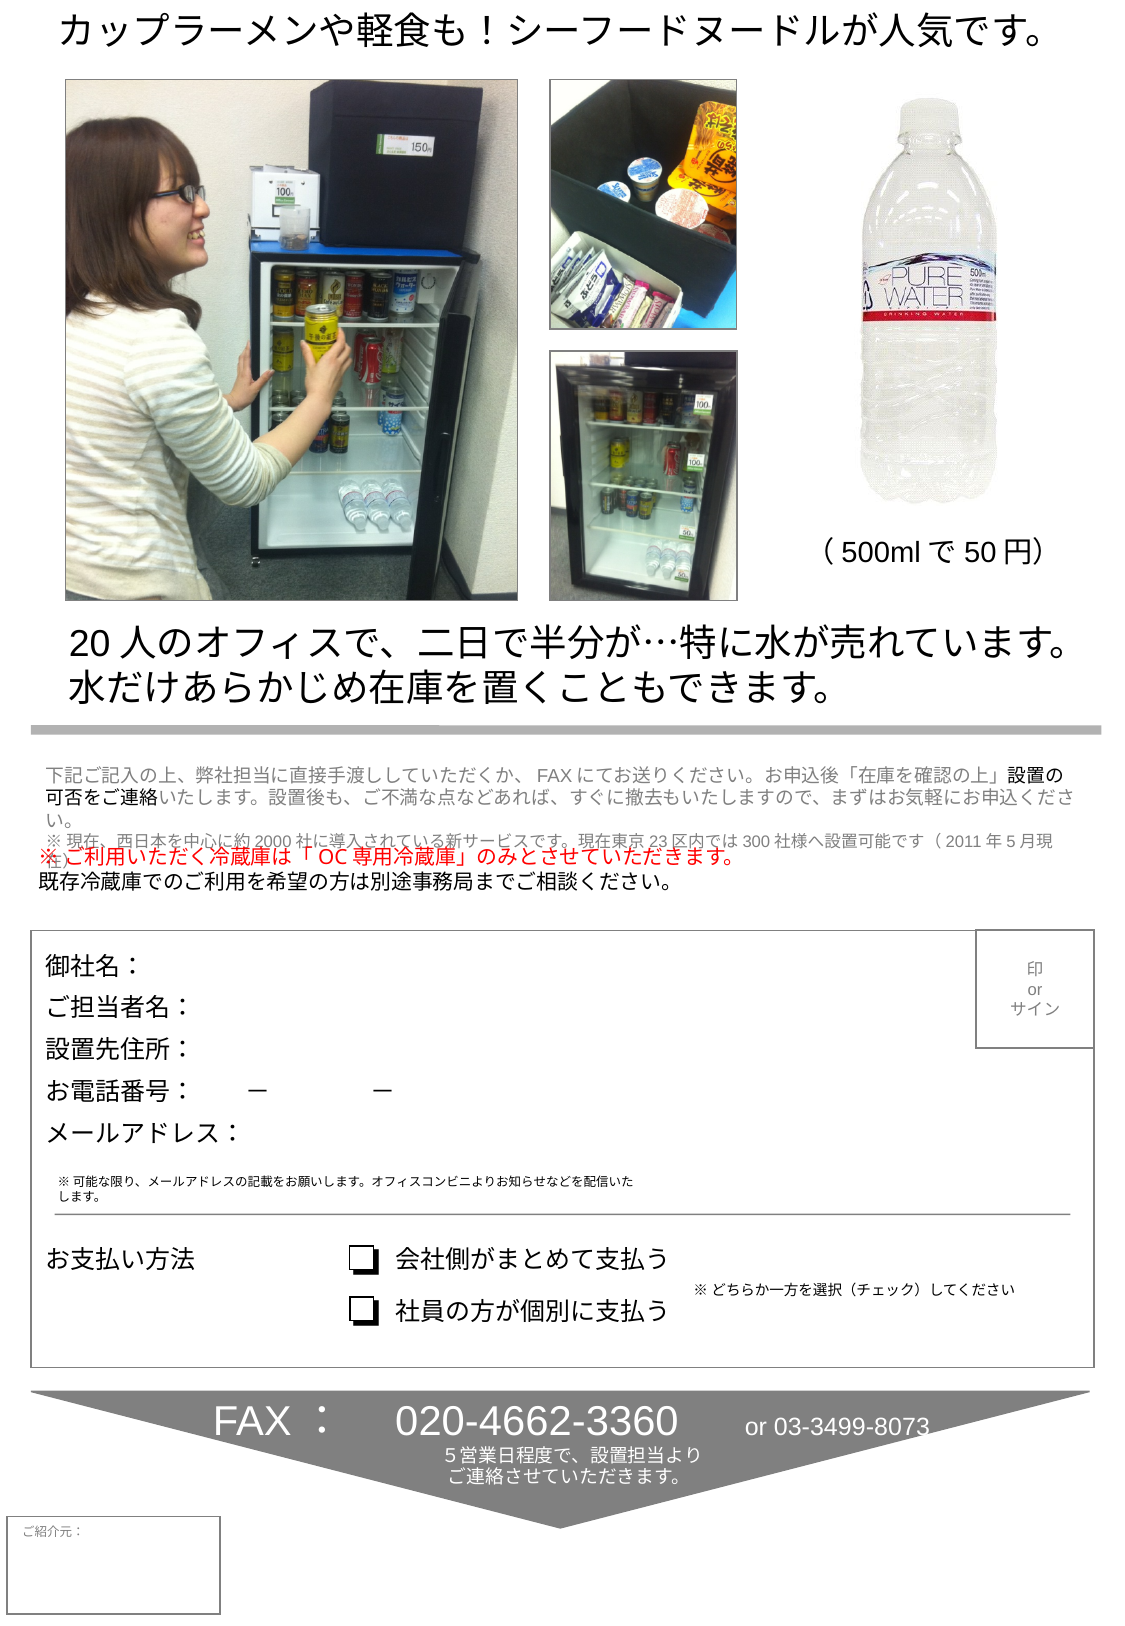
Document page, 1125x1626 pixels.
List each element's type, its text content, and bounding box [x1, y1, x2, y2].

picture [66, 79, 518, 601]
picture [550, 79, 737, 329]
text_box 20人のオフィスで、二日で半分が…特に水が売れています。 水だけあらかじめ在庫を置くこともできます。 [54, 611, 1103, 717]
text_box ご紹介元： [7, 1516, 220, 1614]
text_box （500mlで50円） [790, 526, 1077, 576]
text_box ※どちらか一方を選択（チェック）してください [678, 1273, 1030, 1306]
picture [550, 351, 737, 601]
text_box [946, 1391, 1090, 1429]
text_box 下記ご記入の上、弊社担当に直接手渡ししていただくか、FAXにてお送りください。お申込後「在庫を確認の上」設置の可否をご連絡いたします。設置後も、ご不満な点などあれば、すぐに撤去もいたしますので、まずはお気軽にお申込ください。 ※現在、西日本を中心に約2000社に導入されている新サービスです。現在東京23区内では300社様へ設置可能です（2011年5月現在） [30, 756, 1094, 879]
text_box 印 or サイン [976, 930, 1094, 1049]
text_box FAX： 020-4662-3360 or 03-3499-8073 ５営業日程度で、設置担当より ご連絡させていただきます。 [198, 1386, 946, 1495]
text_box ※可能な限り、メールアドレスの記載をお願いします。オフィスコンビニよりお知らせなどを配信いたします。 [42, 1166, 657, 1212]
text_box [432, 1495, 688, 1528]
text_box カップラーメンや軽食も！シーフードヌードルが人気です。 [19, 0, 1102, 60]
text_box 御社名： ご担当者名： 設置先住所： お電話番号： － － メールアドレス： お支払い方法 会社側がまとめて支払う 社員の方が個別に支払う [30, 930, 1094, 1368]
picture [845, 91, 1009, 506]
text_box [30, 1391, 198, 1435]
text_box [350, 1296, 374, 1321]
text_box ※ご利用いただく冷蔵庫は「OC専用冷蔵庫」のみとさせていただきます。 既存冷蔵庫でのご利用を希望の方は別途事務局までご相談ください。 [23, 836, 760, 901]
text_box [349, 1245, 374, 1270]
